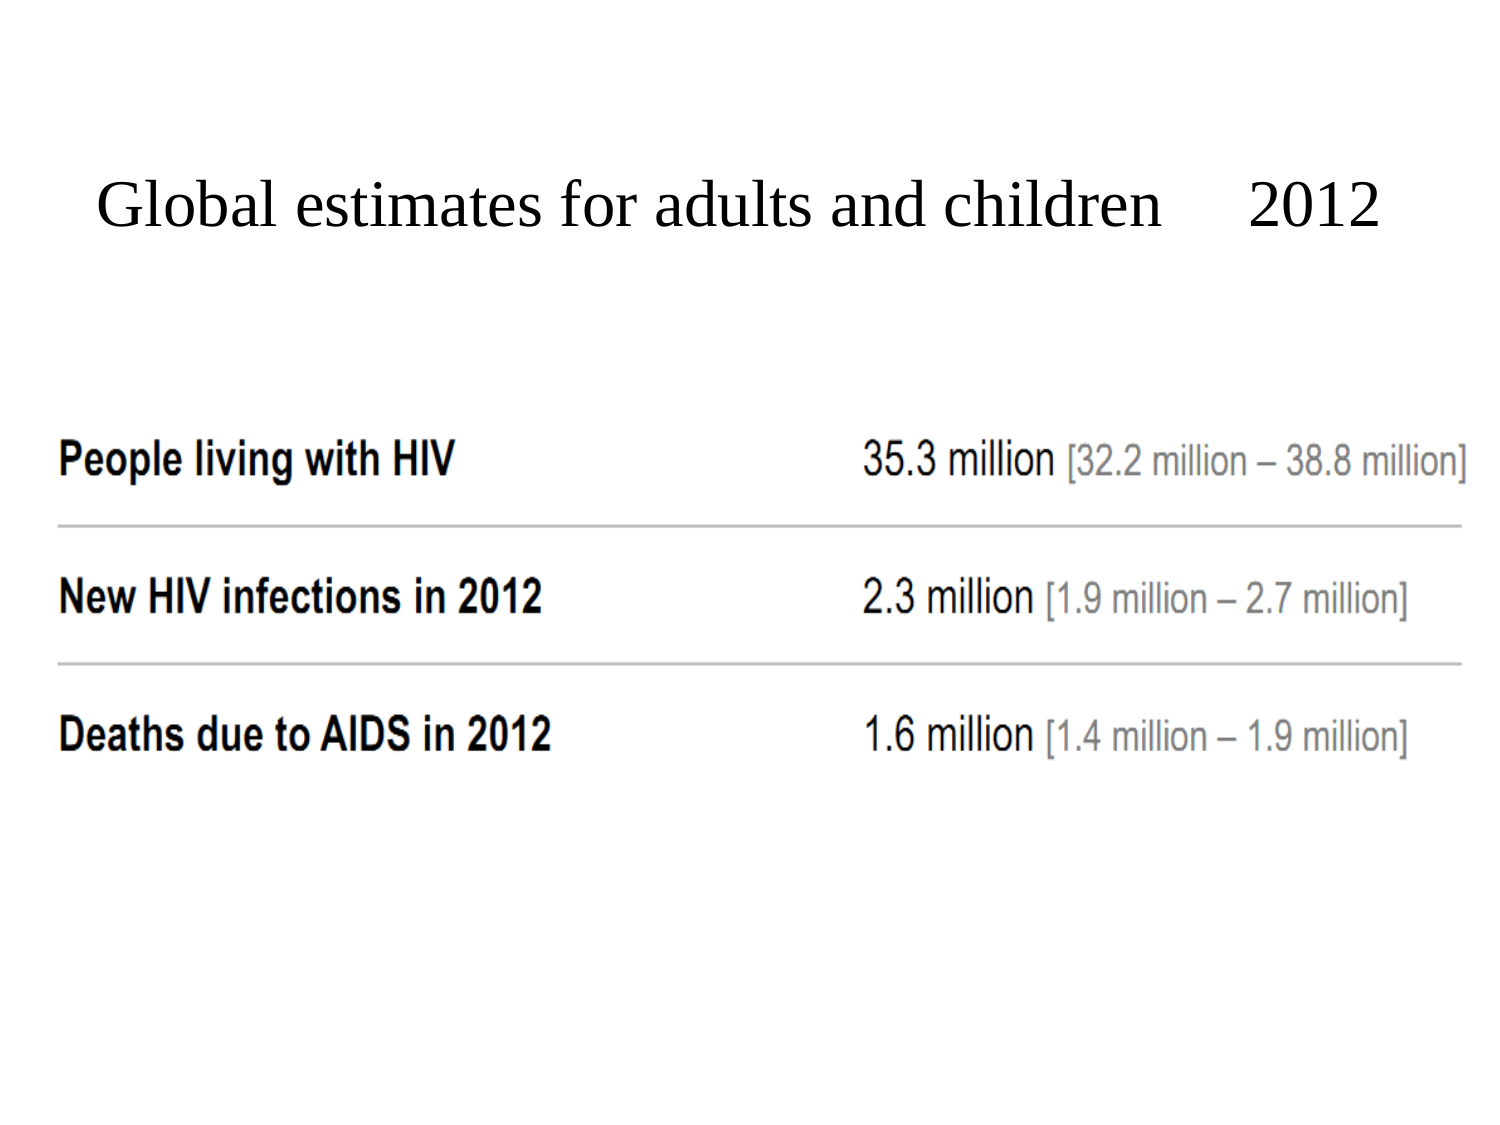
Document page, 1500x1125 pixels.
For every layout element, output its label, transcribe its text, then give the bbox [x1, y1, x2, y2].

text_box Global estimates for adults and children  2012 [81, 152, 1465, 247]
picture [34, 327, 1477, 880]
